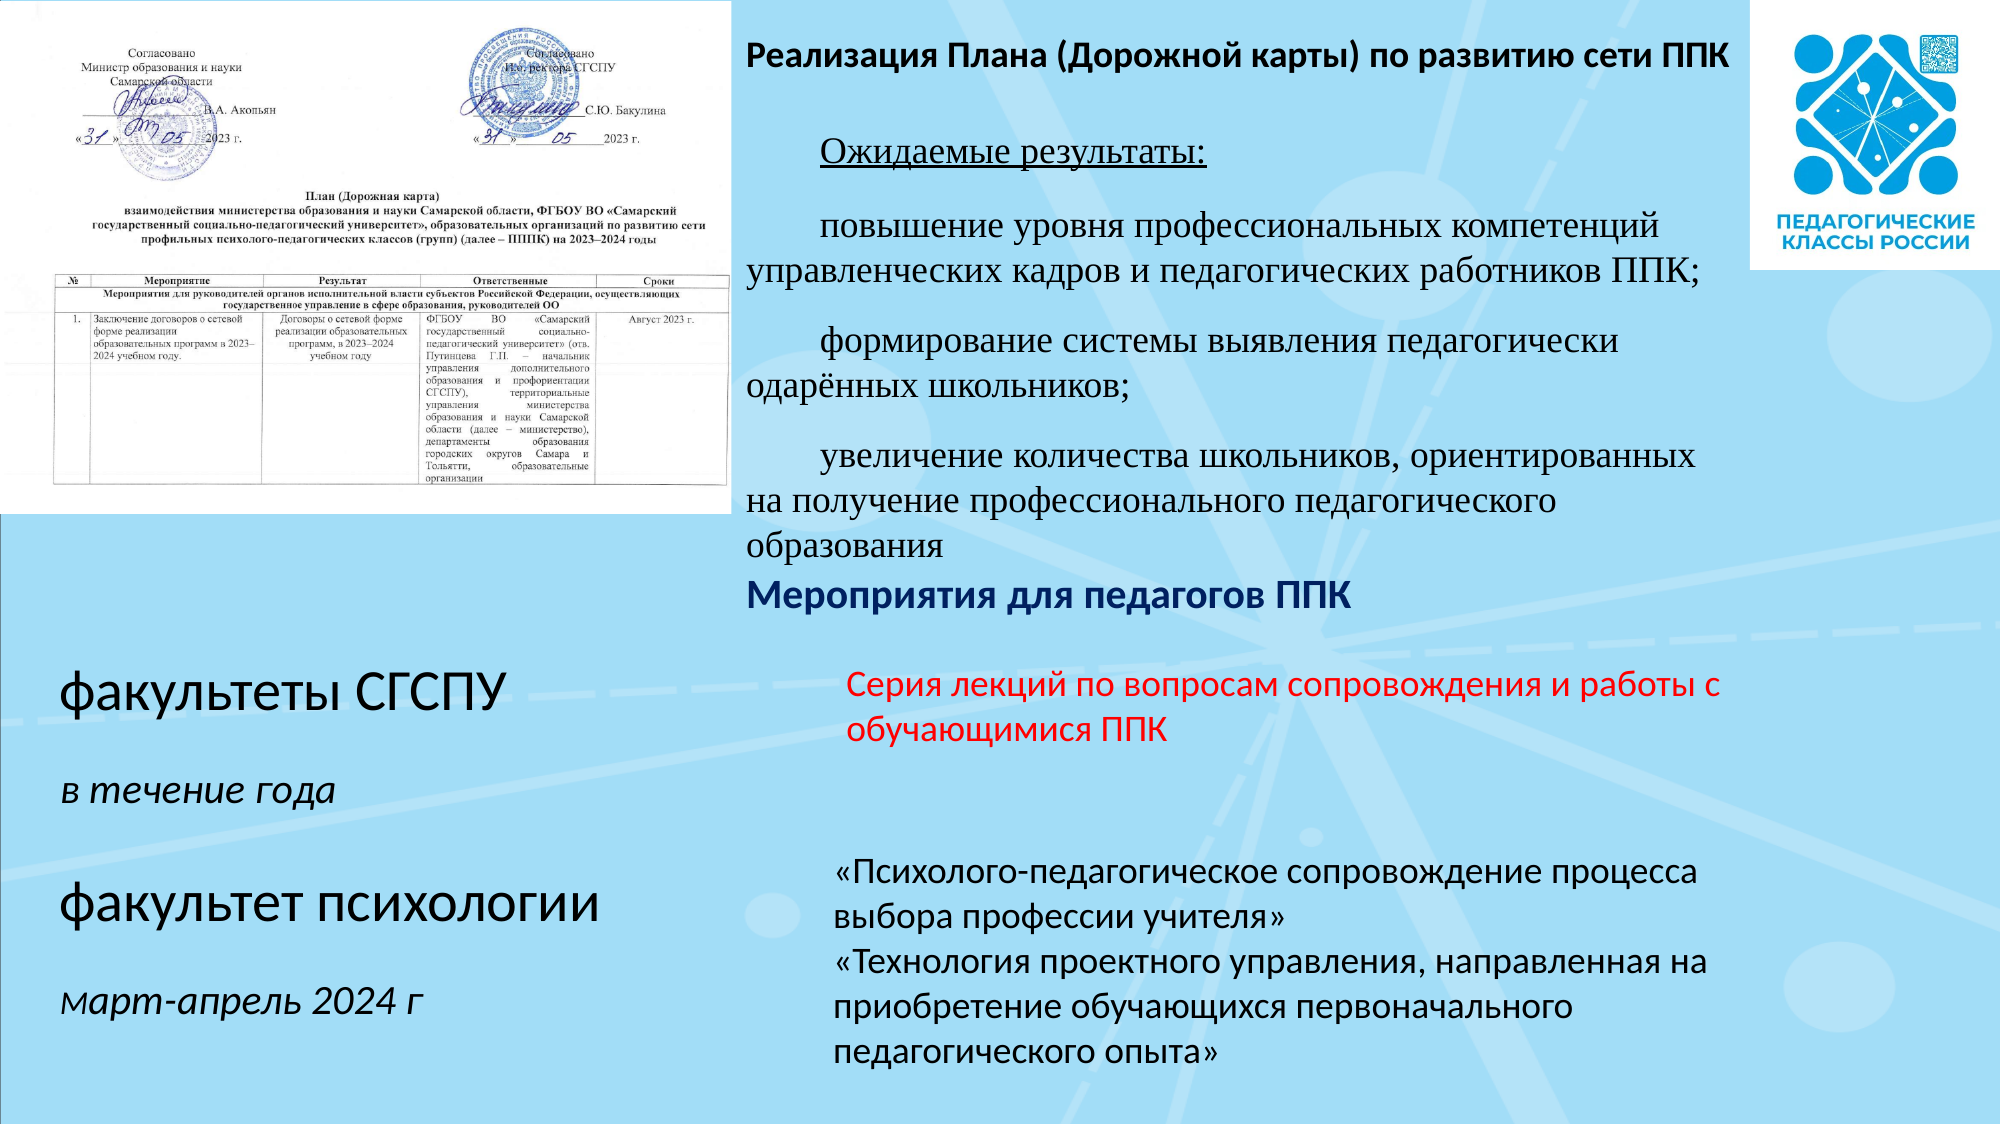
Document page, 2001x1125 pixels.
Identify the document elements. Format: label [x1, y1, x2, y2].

text_box [0, 0, 2000, 1124]
picture [0, 1, 732, 514]
